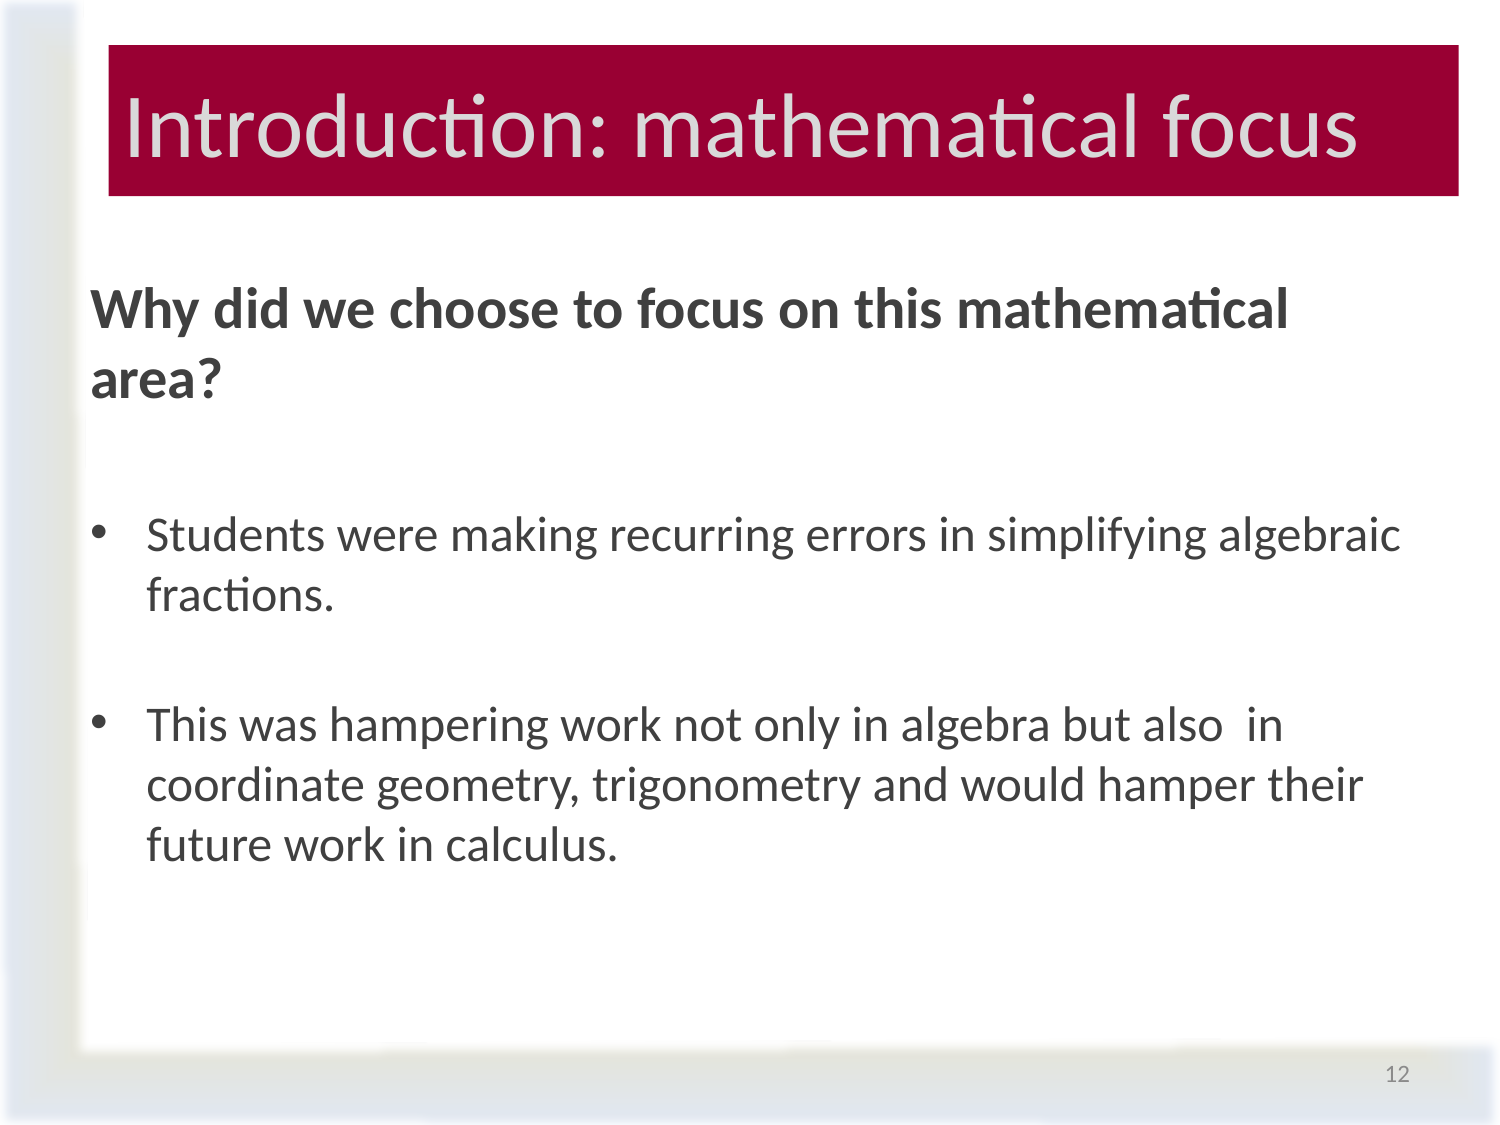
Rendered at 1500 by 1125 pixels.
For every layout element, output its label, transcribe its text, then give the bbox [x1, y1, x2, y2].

list Why did we choose to focus on this mathematical area? Students were making recurring errors in simplifying algebraic fractions. This was hampering work not only in algebra but also in coordinate geometry, trigonometry and would hamper their future work in calculus. [75, 262, 1425, 1005]
slide_number 12 [1074, 1042, 1425, 1103]
title Introduction: mathematical focus [108, 45, 1459, 197]
